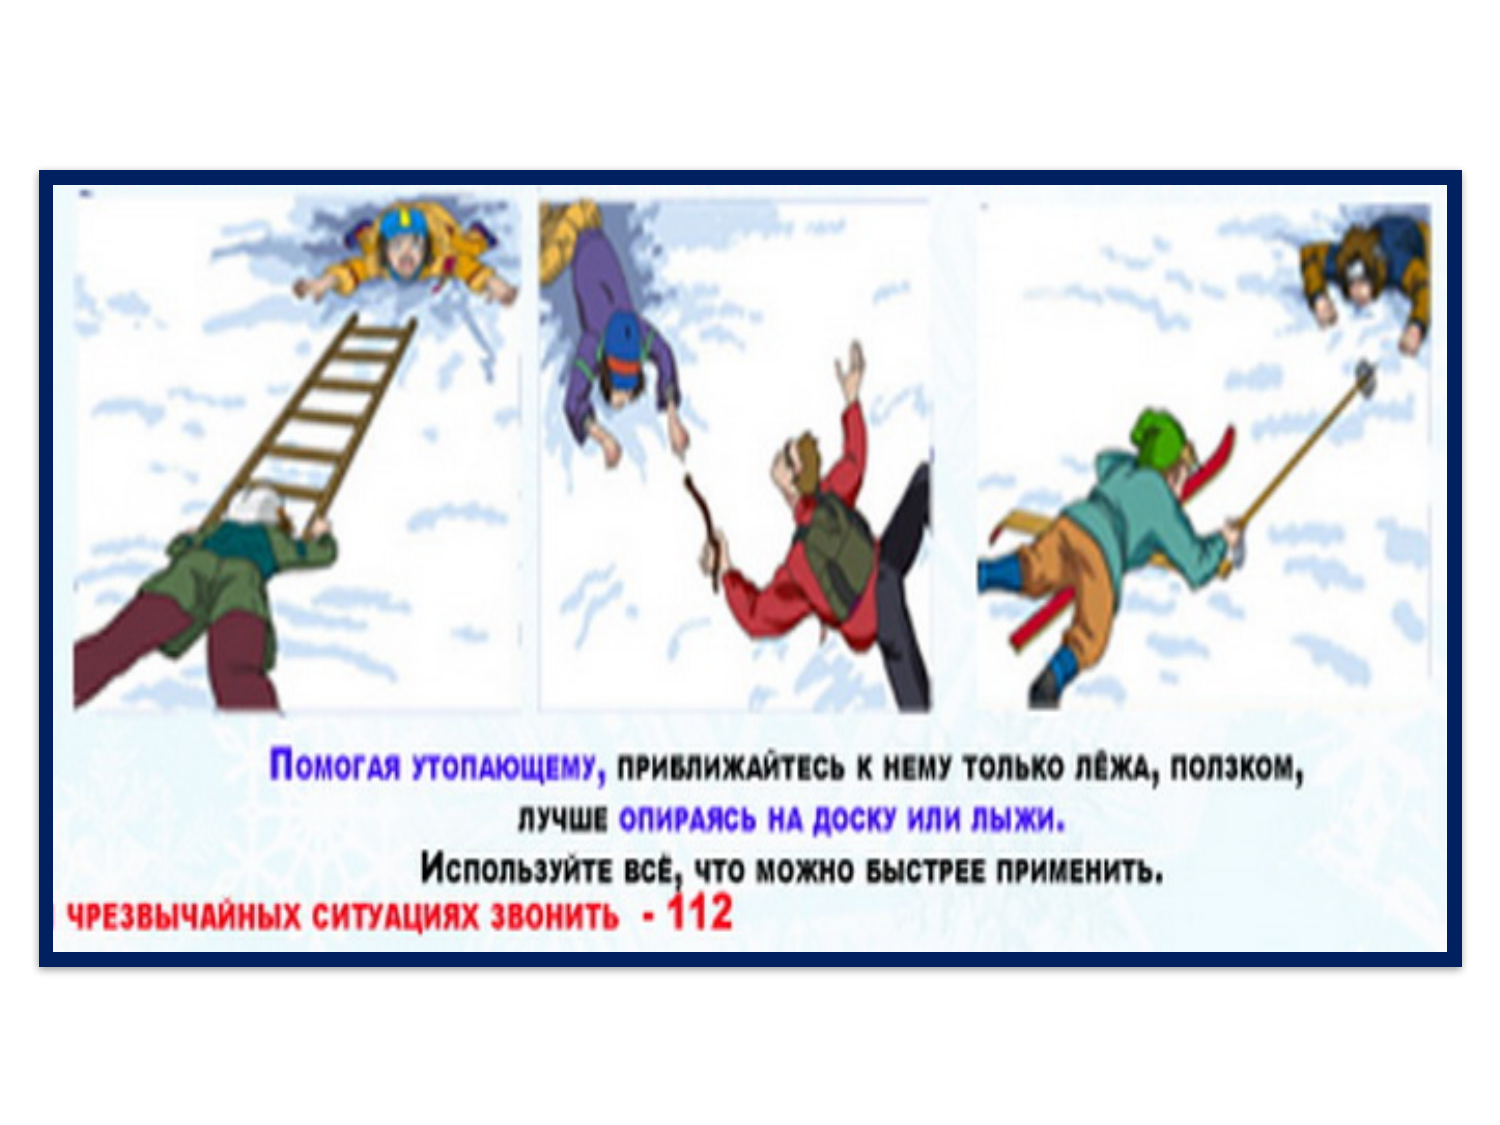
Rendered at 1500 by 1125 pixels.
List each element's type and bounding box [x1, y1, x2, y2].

picture [52, 184, 1448, 953]
